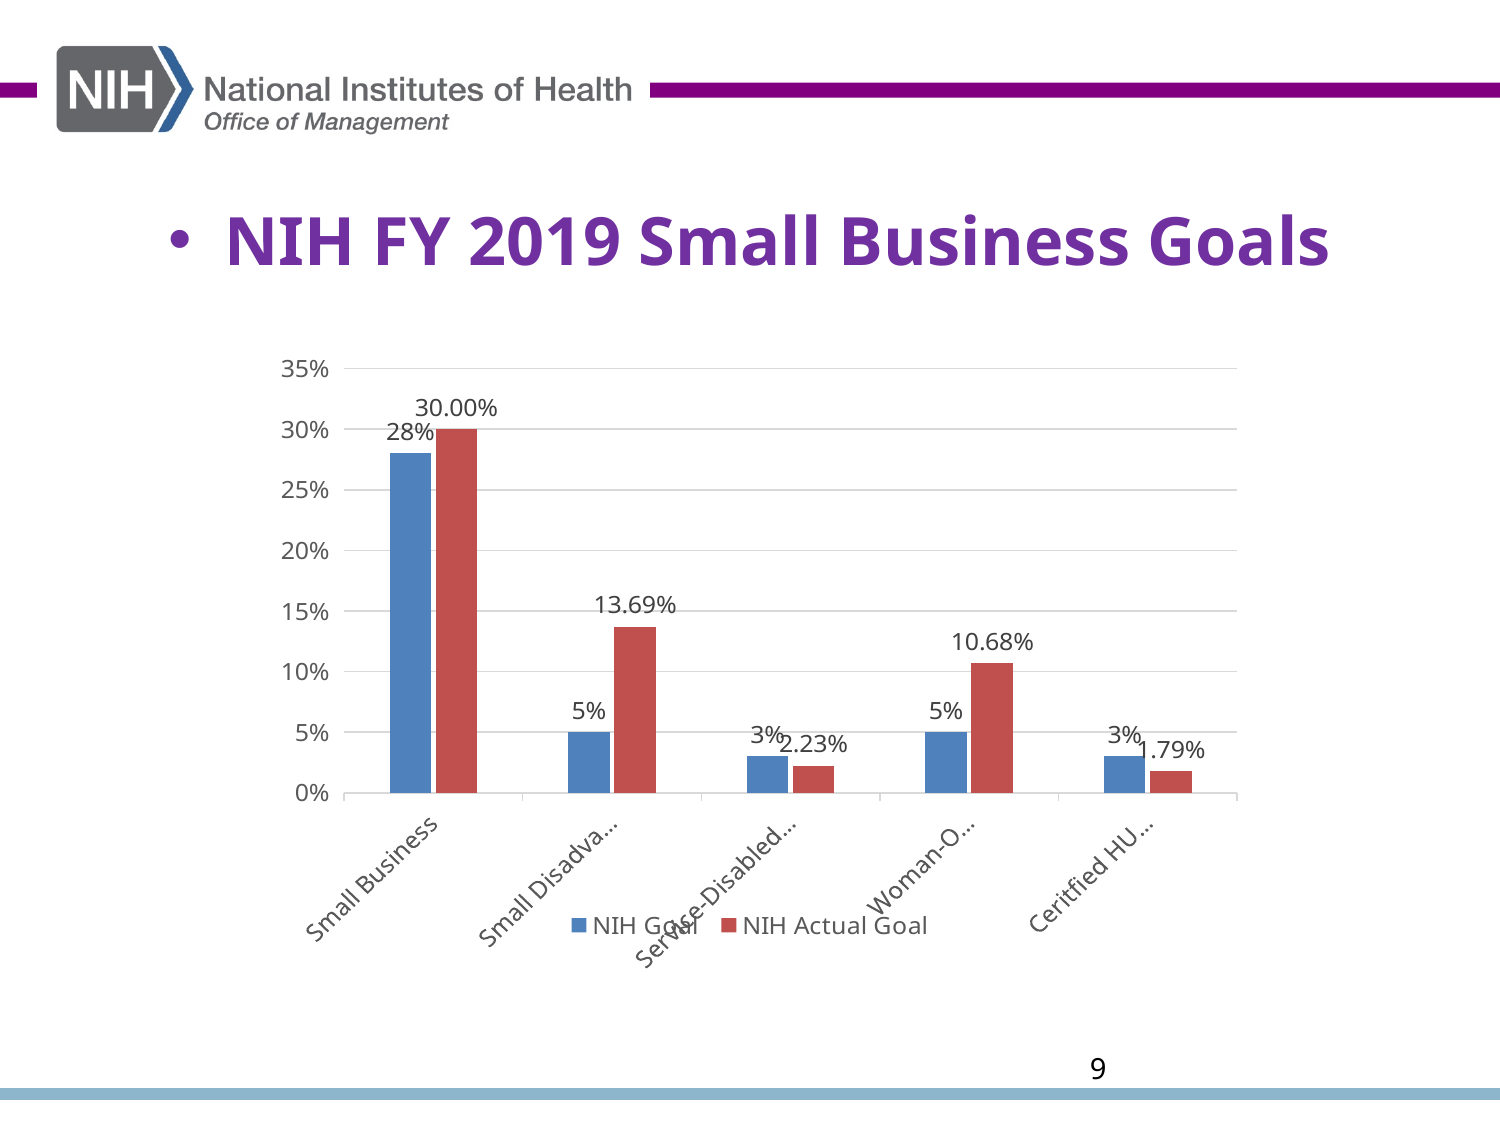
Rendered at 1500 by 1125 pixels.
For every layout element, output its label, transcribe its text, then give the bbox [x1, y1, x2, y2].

chart [249, 349, 1251, 976]
slide_number 9 [1074, 1042, 1425, 1103]
list NIH FY 2019 Small Business Goals [75, 191, 1425, 934]
picture [37, 13, 650, 167]
